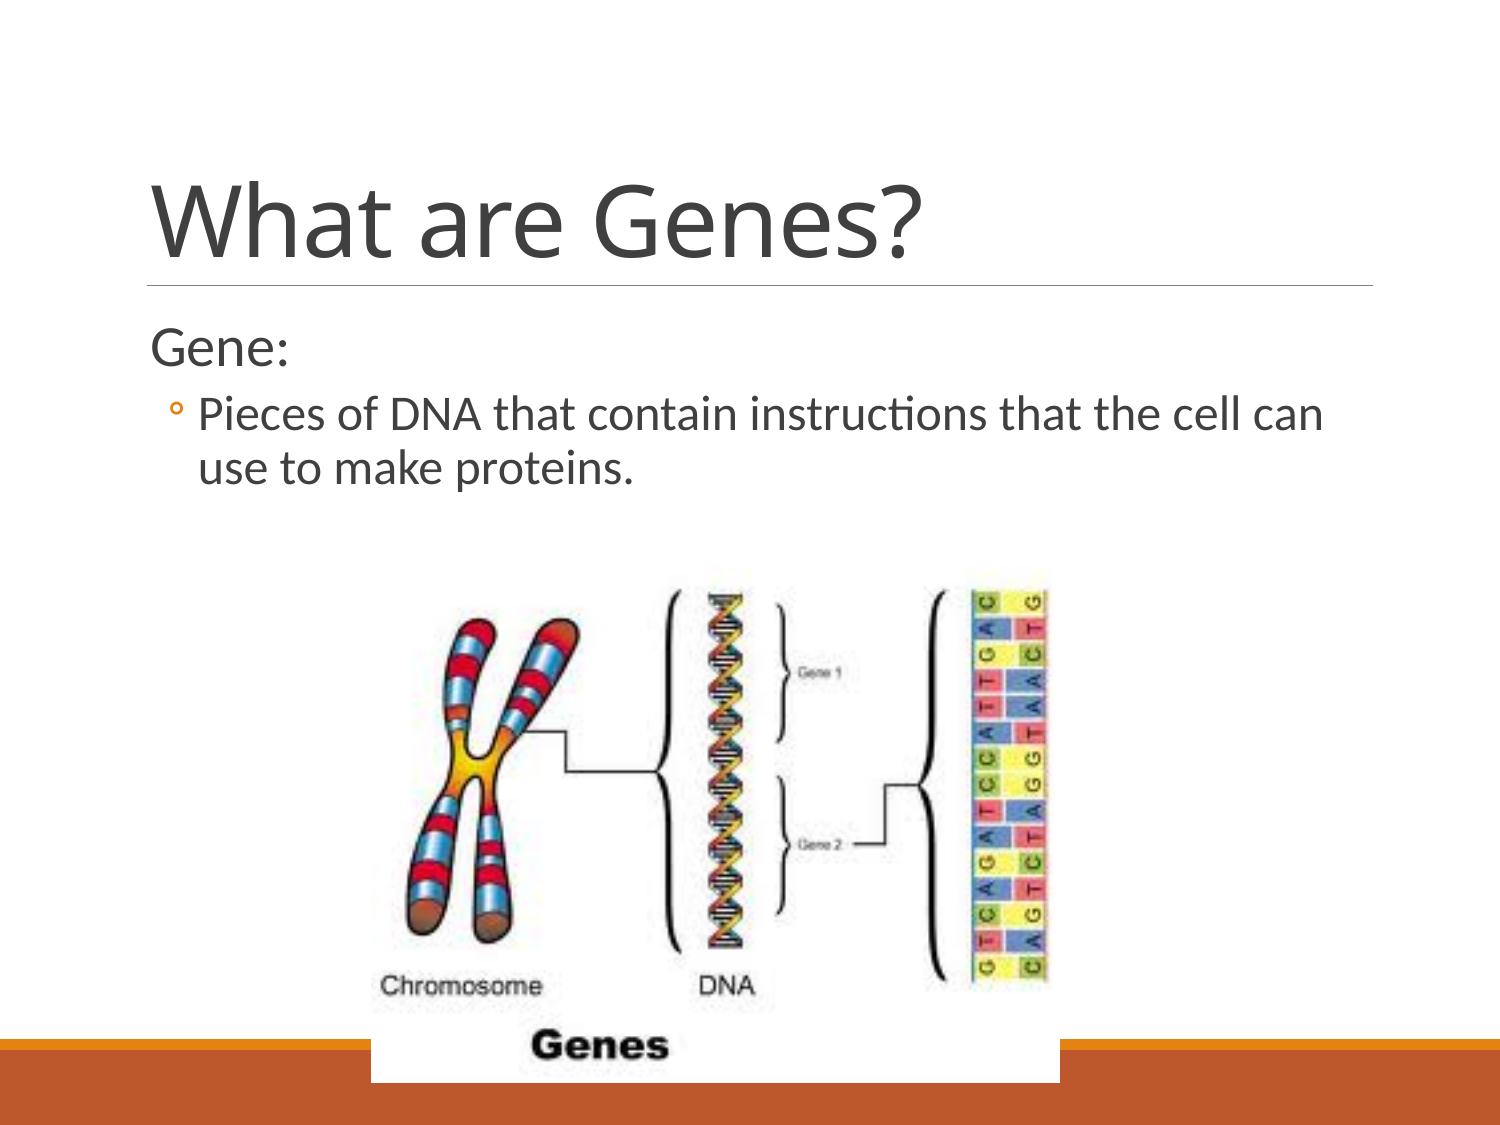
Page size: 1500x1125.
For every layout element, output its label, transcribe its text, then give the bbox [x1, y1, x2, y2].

title What are Genes? [135, 47, 1373, 285]
list Gene: Pieces of DNA that contain instructions that the cell can use to make proteins. [135, 308, 1373, 969]
picture [371, 566, 1061, 1083]
